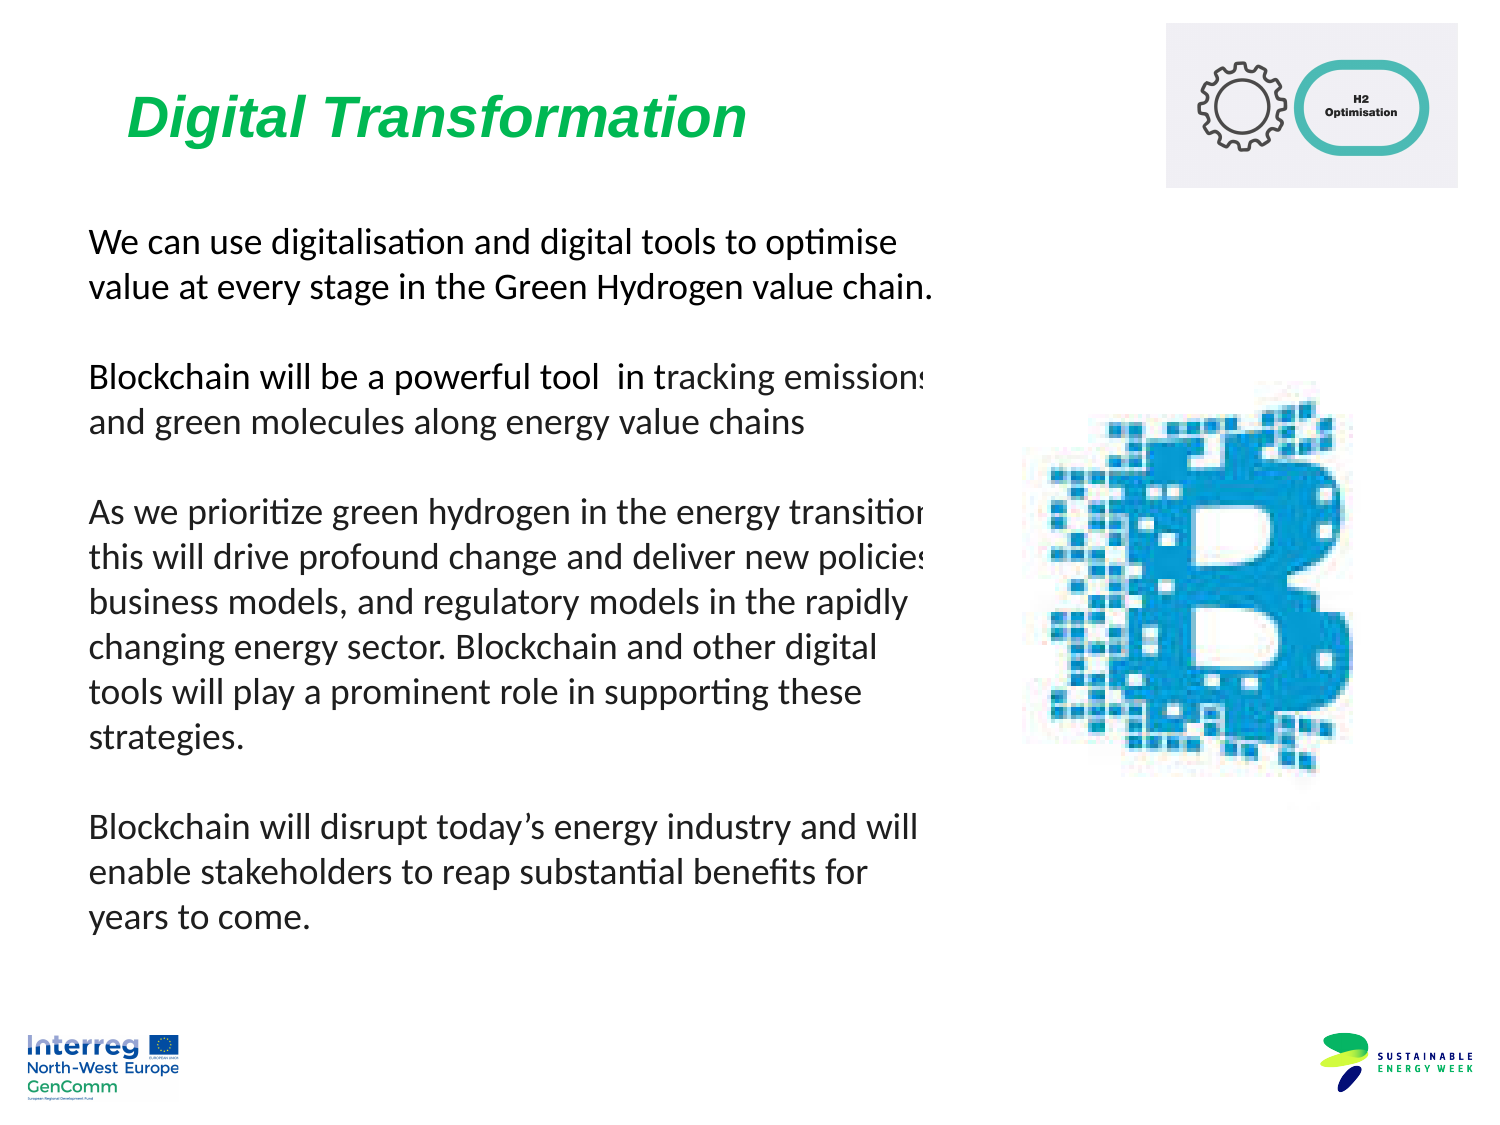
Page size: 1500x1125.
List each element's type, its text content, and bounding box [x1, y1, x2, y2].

text_box Digital Transformation [112, 71, 863, 157]
picture [27, 1035, 73, 1102]
picture [1287, 1001, 1500, 1125]
text_box We can use digitalisation and digital tools to optimise value at every stage in the Green Hydrogen value chain. Blockchain will be a powerful tool in tracking emissions and green molecules along energy value chains As we prioritize green hydrogen in the energy transition this will drive profound change and deliver new policies, business models, and regulatory models in the rapidly changing energy sector. Blockchain and other digital tools will play a prominent role in supporting these strategies. Blockchain will disrupt today’s energy industry and will enable stakeholders to reap substantial benefits for years to come. [73, 209, 967, 1125]
picture [1166, 23, 1458, 188]
picture [923, 315, 1494, 853]
